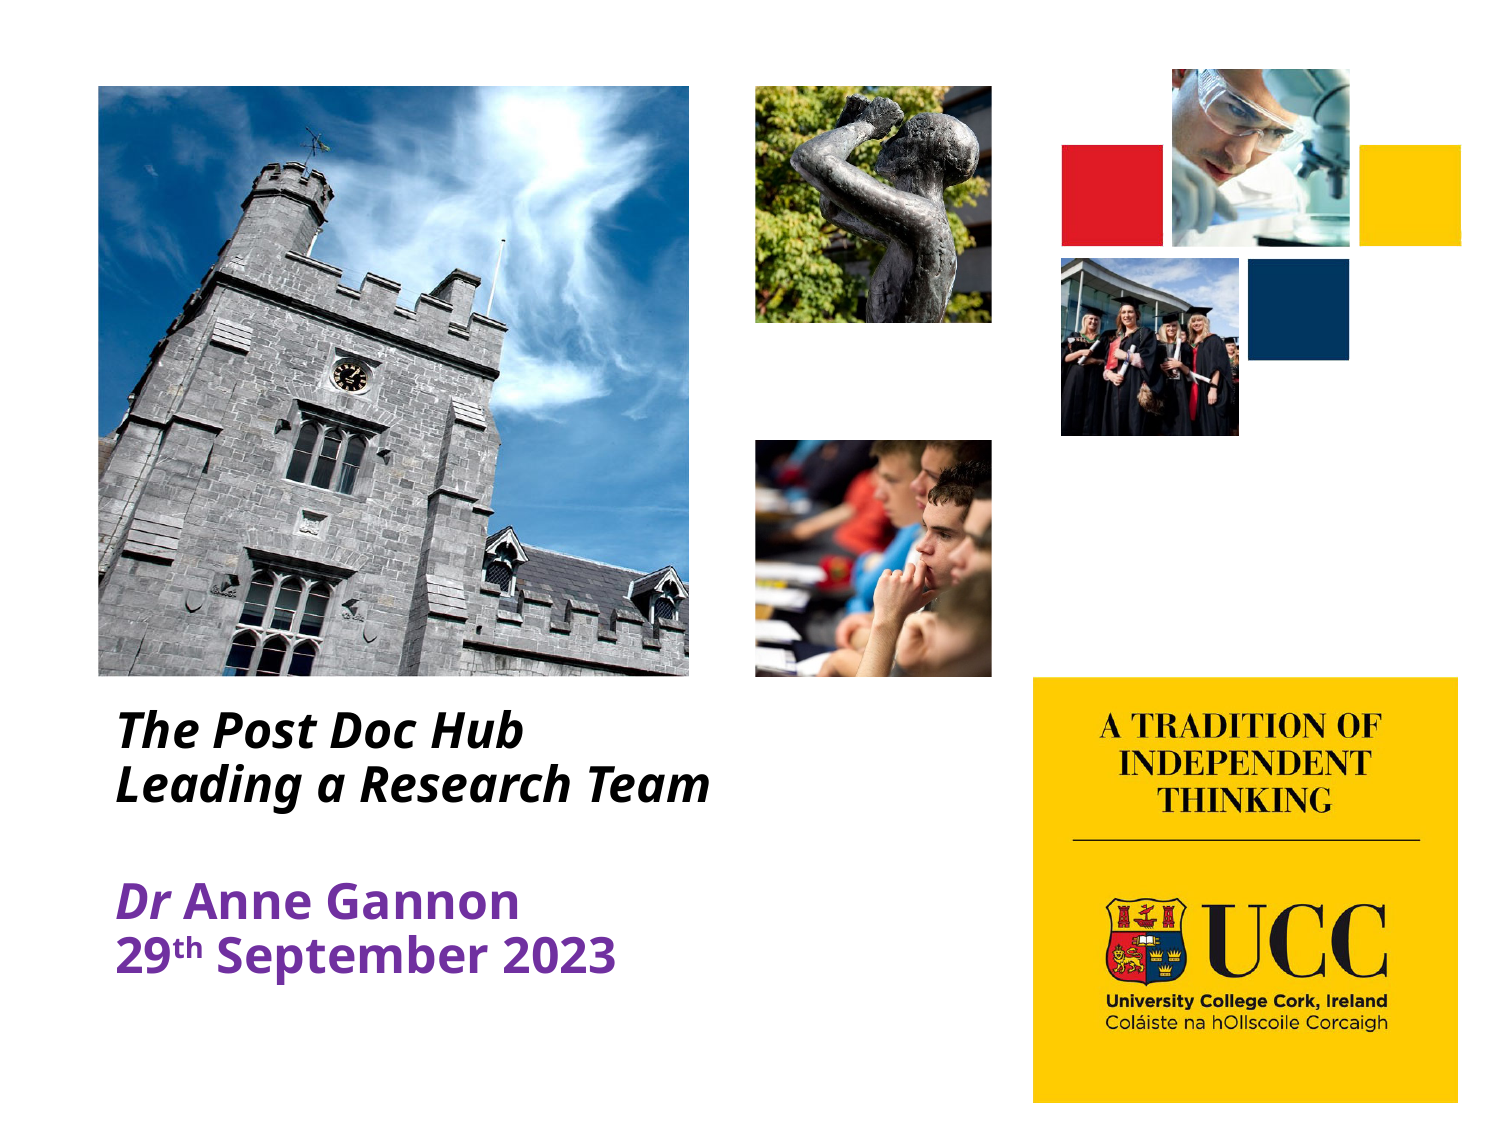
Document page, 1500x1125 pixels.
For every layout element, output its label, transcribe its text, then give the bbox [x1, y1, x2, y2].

picture [1061, 144, 1164, 247]
picture [1172, 69, 1350, 247]
picture [755, 440, 992, 677]
picture [1247, 258, 1350, 361]
picture [98, 86, 689, 677]
title The Post Doc Hub Leading a Research Team Dr Anne Gannon 29th September 2023 [100, 680, 1027, 1106]
picture [755, 86, 992, 323]
picture [1061, 258, 1239, 436]
picture [1033, 676, 1458, 1103]
picture [1359, 144, 1462, 247]
